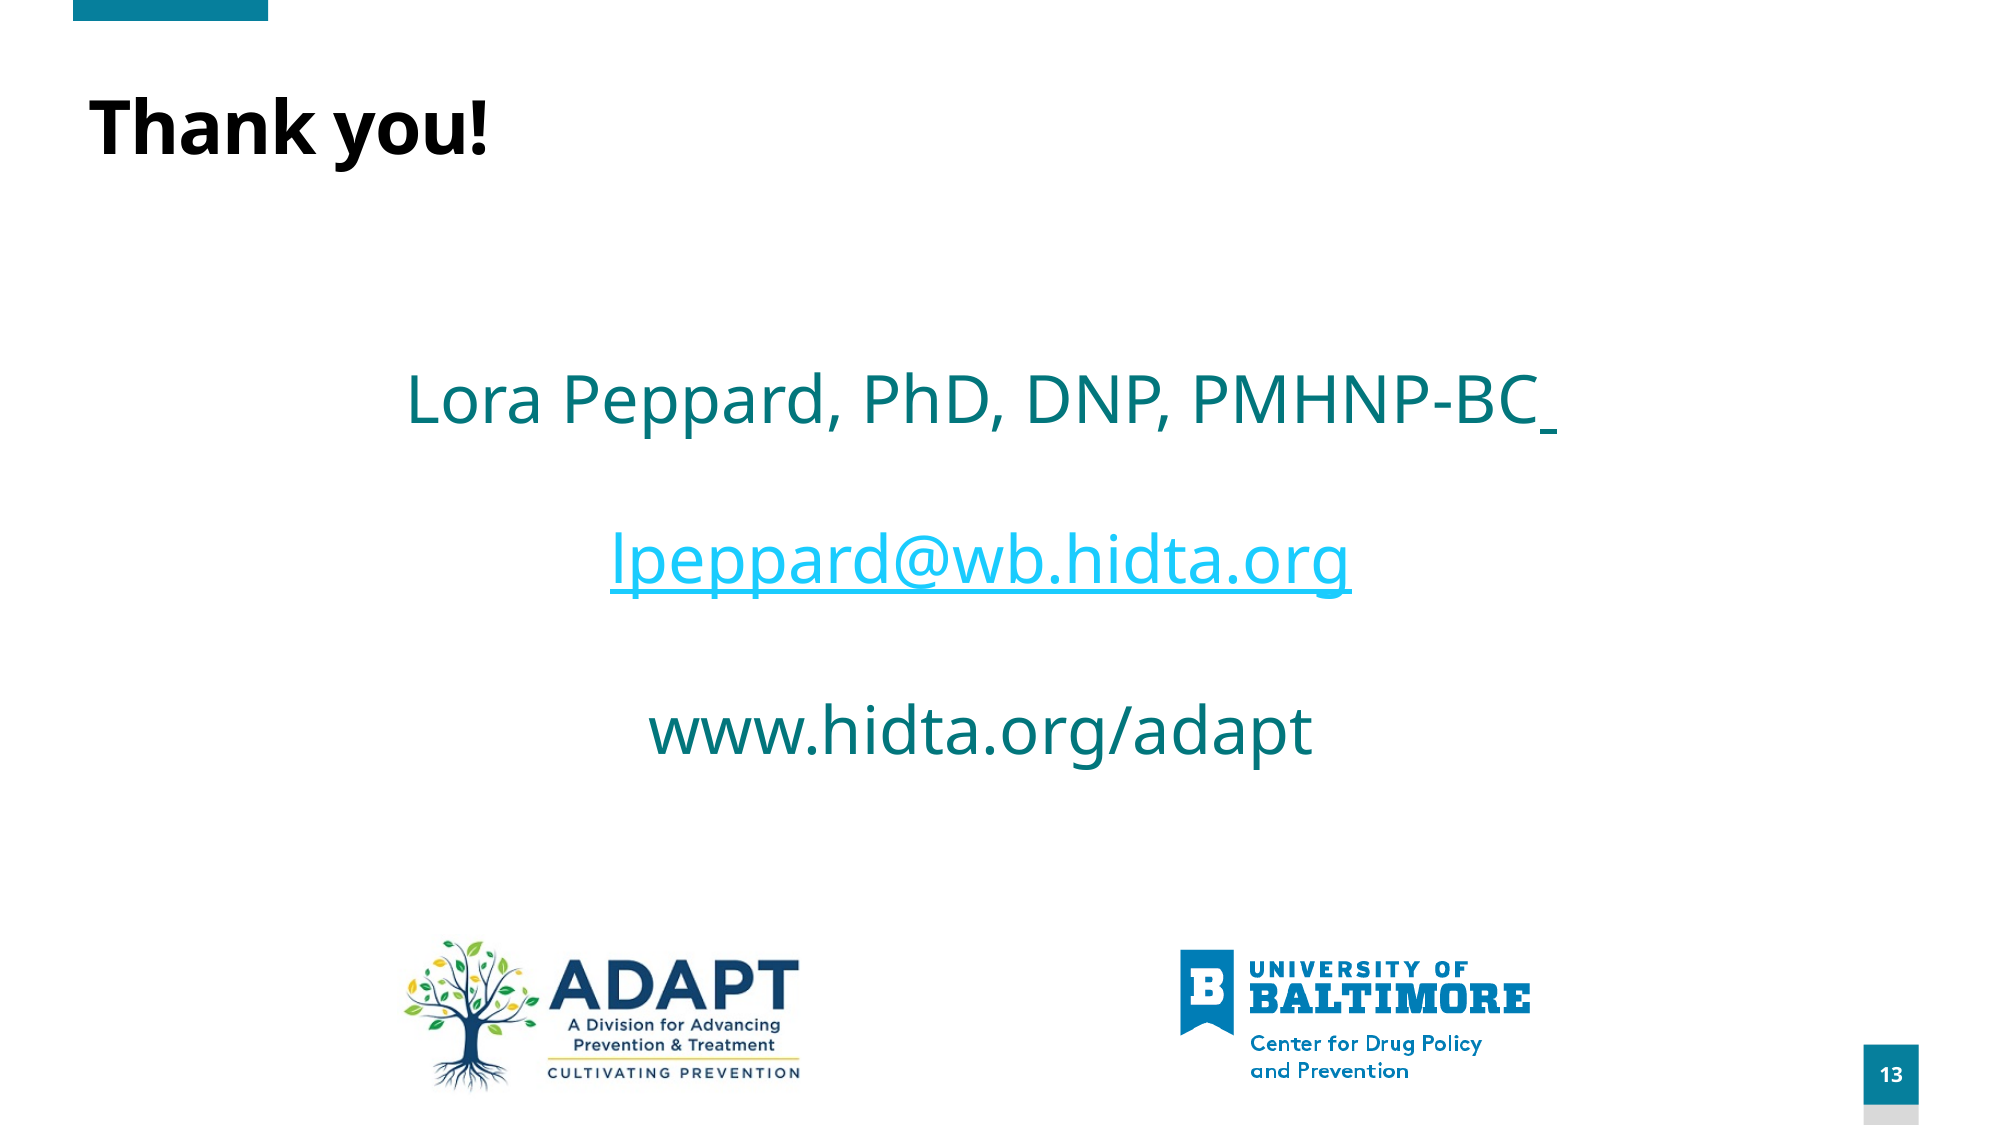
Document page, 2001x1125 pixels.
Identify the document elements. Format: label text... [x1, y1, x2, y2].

picture [1191, 969, 1223, 1004]
title Thank you! [73, 82, 1907, 179]
picture [397, 934, 806, 1099]
picture [1522, 995, 1530, 1001]
text_box Lora Peppard, PhD, DNP, PMHNP-BC lpeppard@wb.hidta.org www.hidta.org/adapt [73, 349, 1890, 775]
picture [1180, 949, 1530, 1083]
